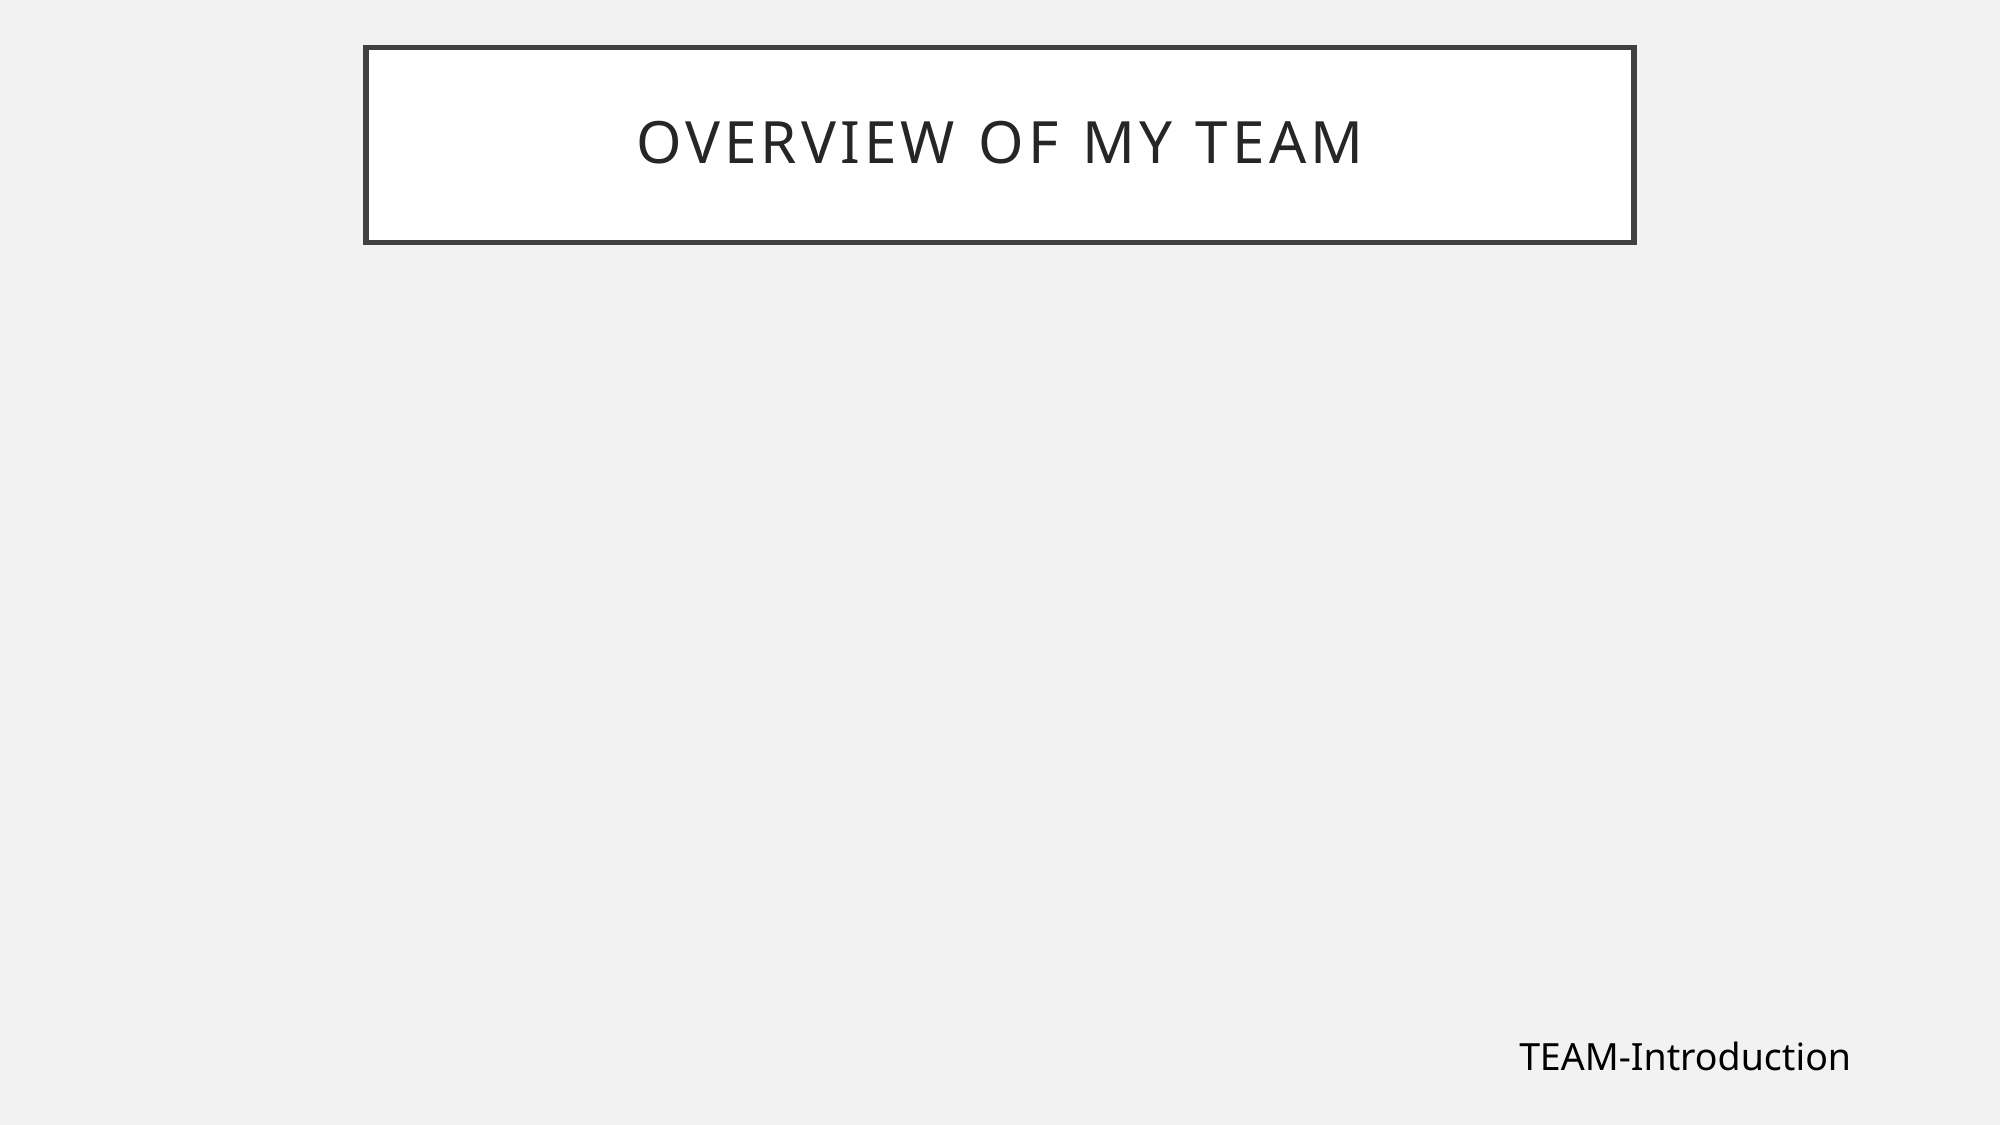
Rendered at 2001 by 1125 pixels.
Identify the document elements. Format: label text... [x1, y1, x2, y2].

title Overview of My TEAM [363, 45, 1637, 245]
text_box TEAM-Introduction [1504, 1025, 1926, 1085]
